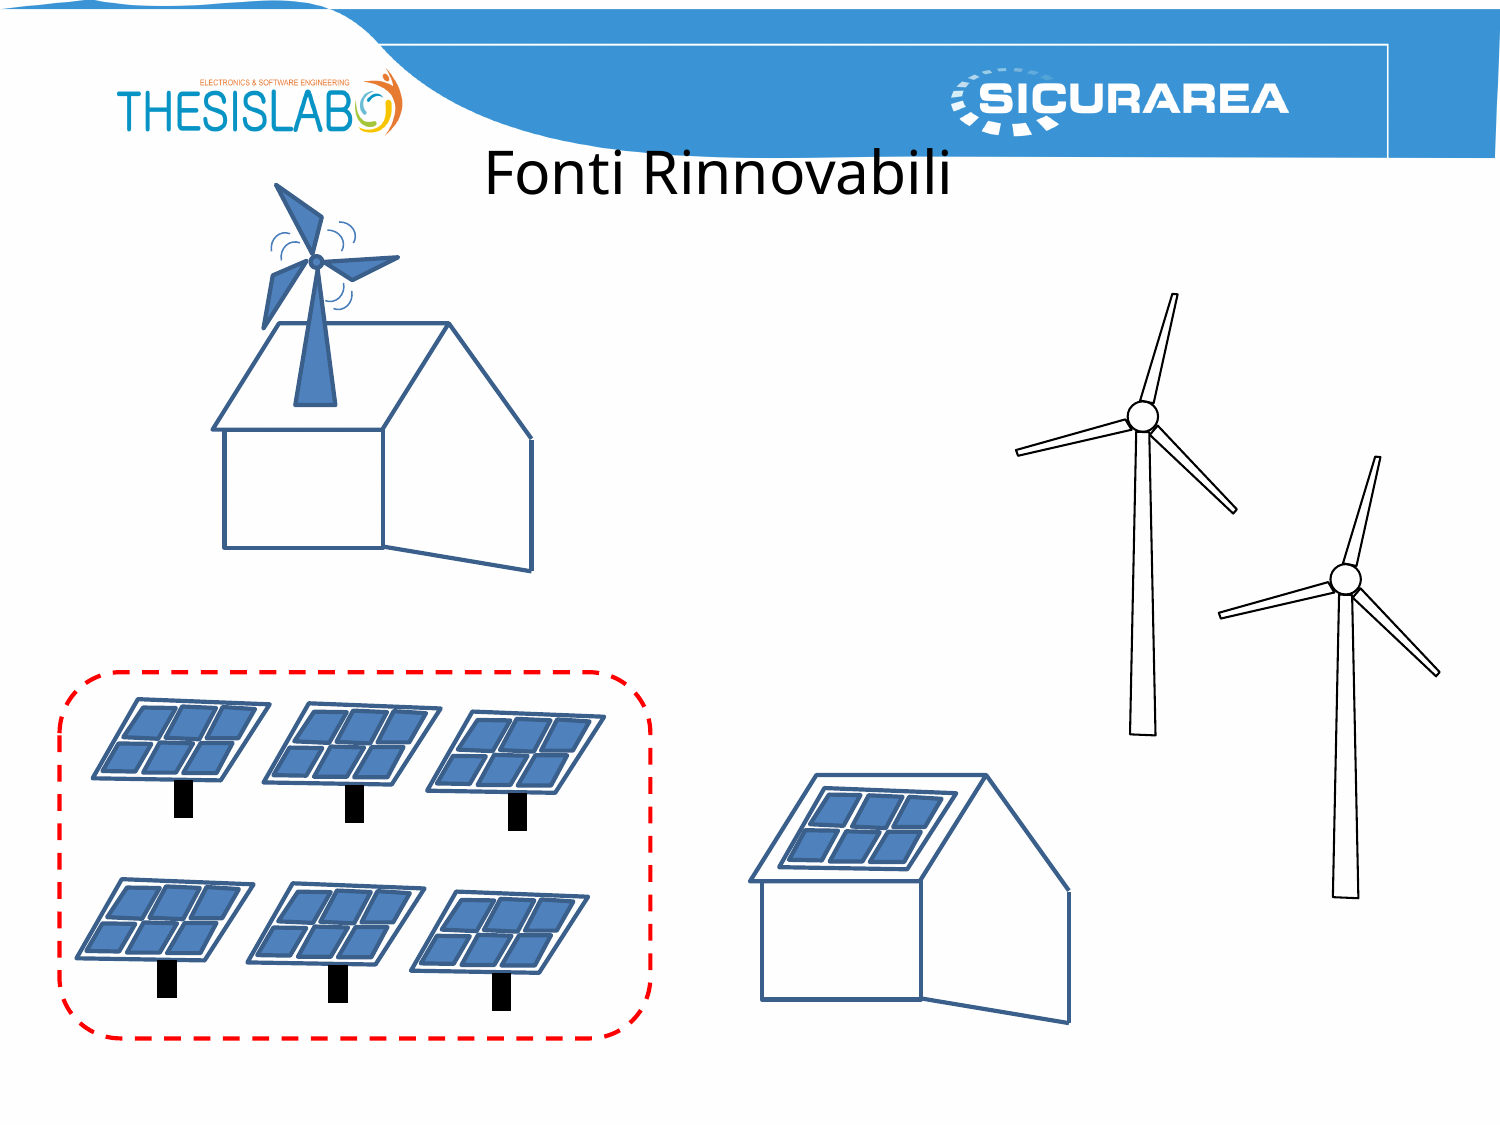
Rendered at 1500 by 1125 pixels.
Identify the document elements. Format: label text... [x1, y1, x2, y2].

text_box [760, 882, 923, 1002]
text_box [247, 883, 425, 1003]
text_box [426, 711, 605, 831]
text_box [850, 793, 905, 831]
text_box [404, 321, 449, 399]
text_box [222, 431, 385, 550]
picture [0, 0, 1500, 1125]
title Fonti Rinnovabili [43, 126, 1394, 215]
text_box [808, 792, 863, 828]
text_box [410, 891, 589, 1011]
text_box [827, 829, 882, 864]
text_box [985, 774, 1070, 891]
text_box [787, 828, 840, 863]
text_box [748, 772, 987, 884]
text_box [920, 998, 1064, 1024]
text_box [1218, 456, 1440, 899]
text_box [263, 703, 441, 823]
text_box [891, 794, 944, 830]
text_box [1015, 293, 1238, 736]
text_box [448, 323, 532, 440]
text_box [777, 785, 959, 872]
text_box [263, 184, 399, 406]
text_box [867, 829, 923, 865]
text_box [383, 546, 527, 572]
text_box [210, 352, 395, 432]
text_box [57, 670, 653, 1041]
